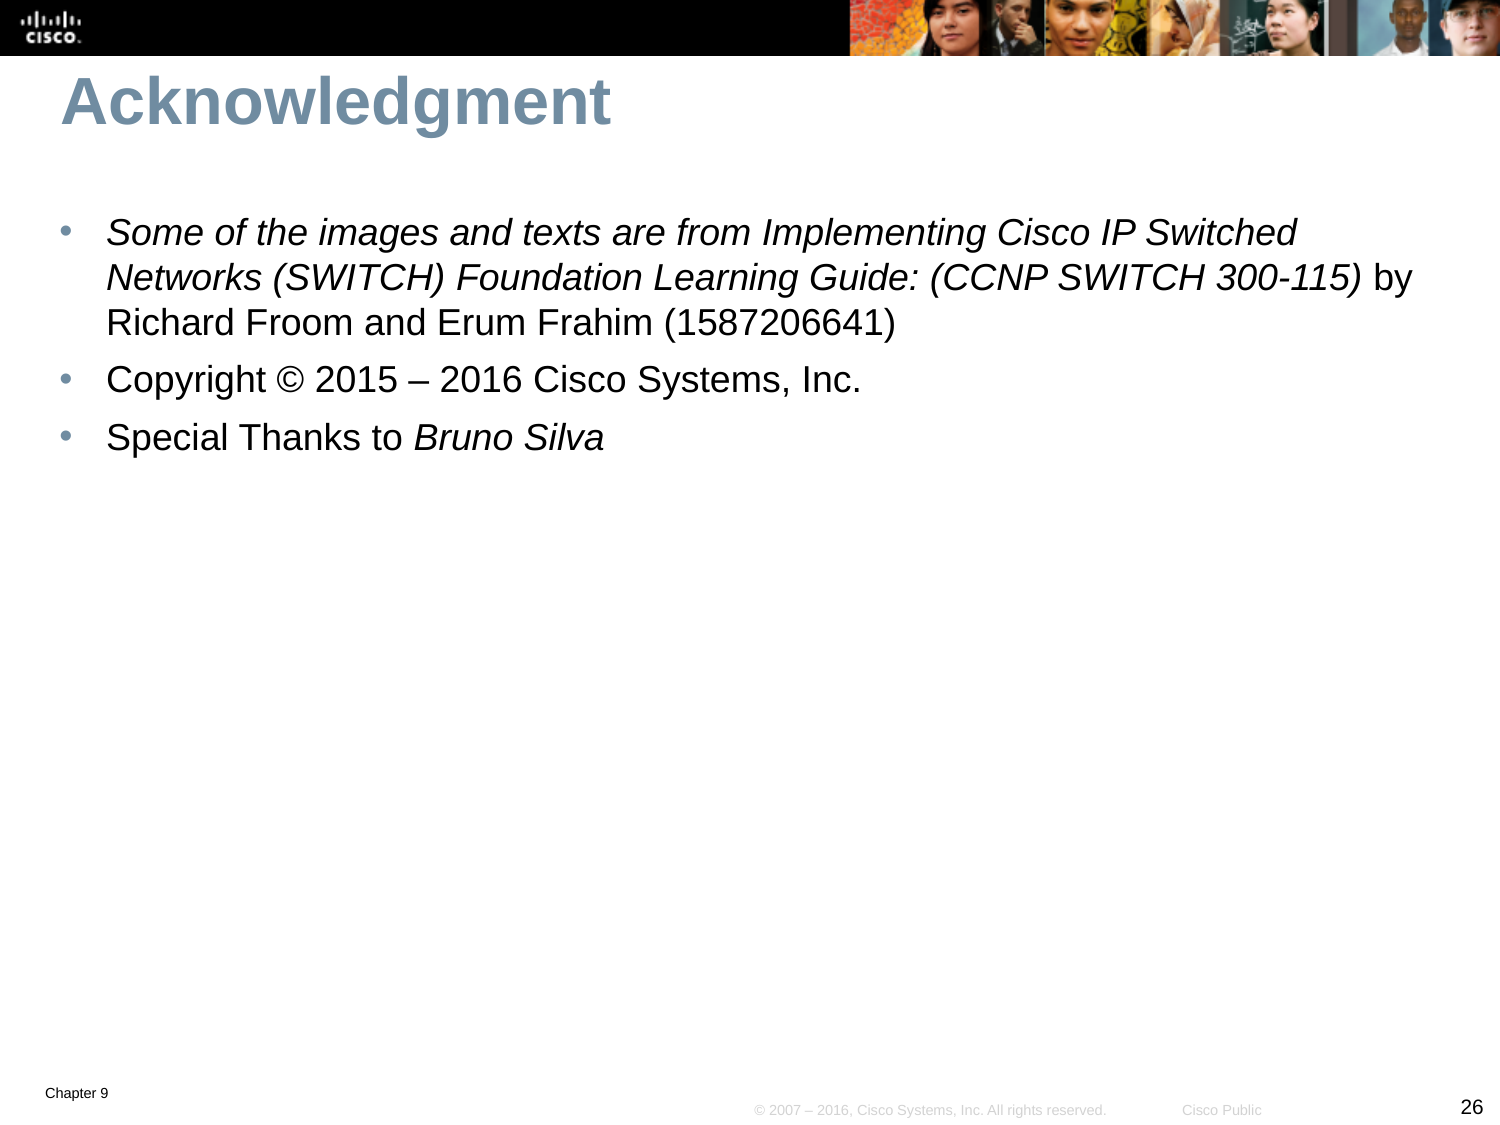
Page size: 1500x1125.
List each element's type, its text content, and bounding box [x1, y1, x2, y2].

picture [0, 0, 1500, 56]
title Acknowledgment [45, 59, 1444, 182]
list Some of the images and texts are from Implementing Cisco IP Switched Networks (SWITCH) Foundation Learning Guide: (CCNP SWITCH 300-115) by Richard Froom and Erum Frahim (1587206641) Copyright © 2015 – 2016 Cisco Systems, Inc. Special Thanks to Bruno Silva [45, 200, 1442, 1074]
